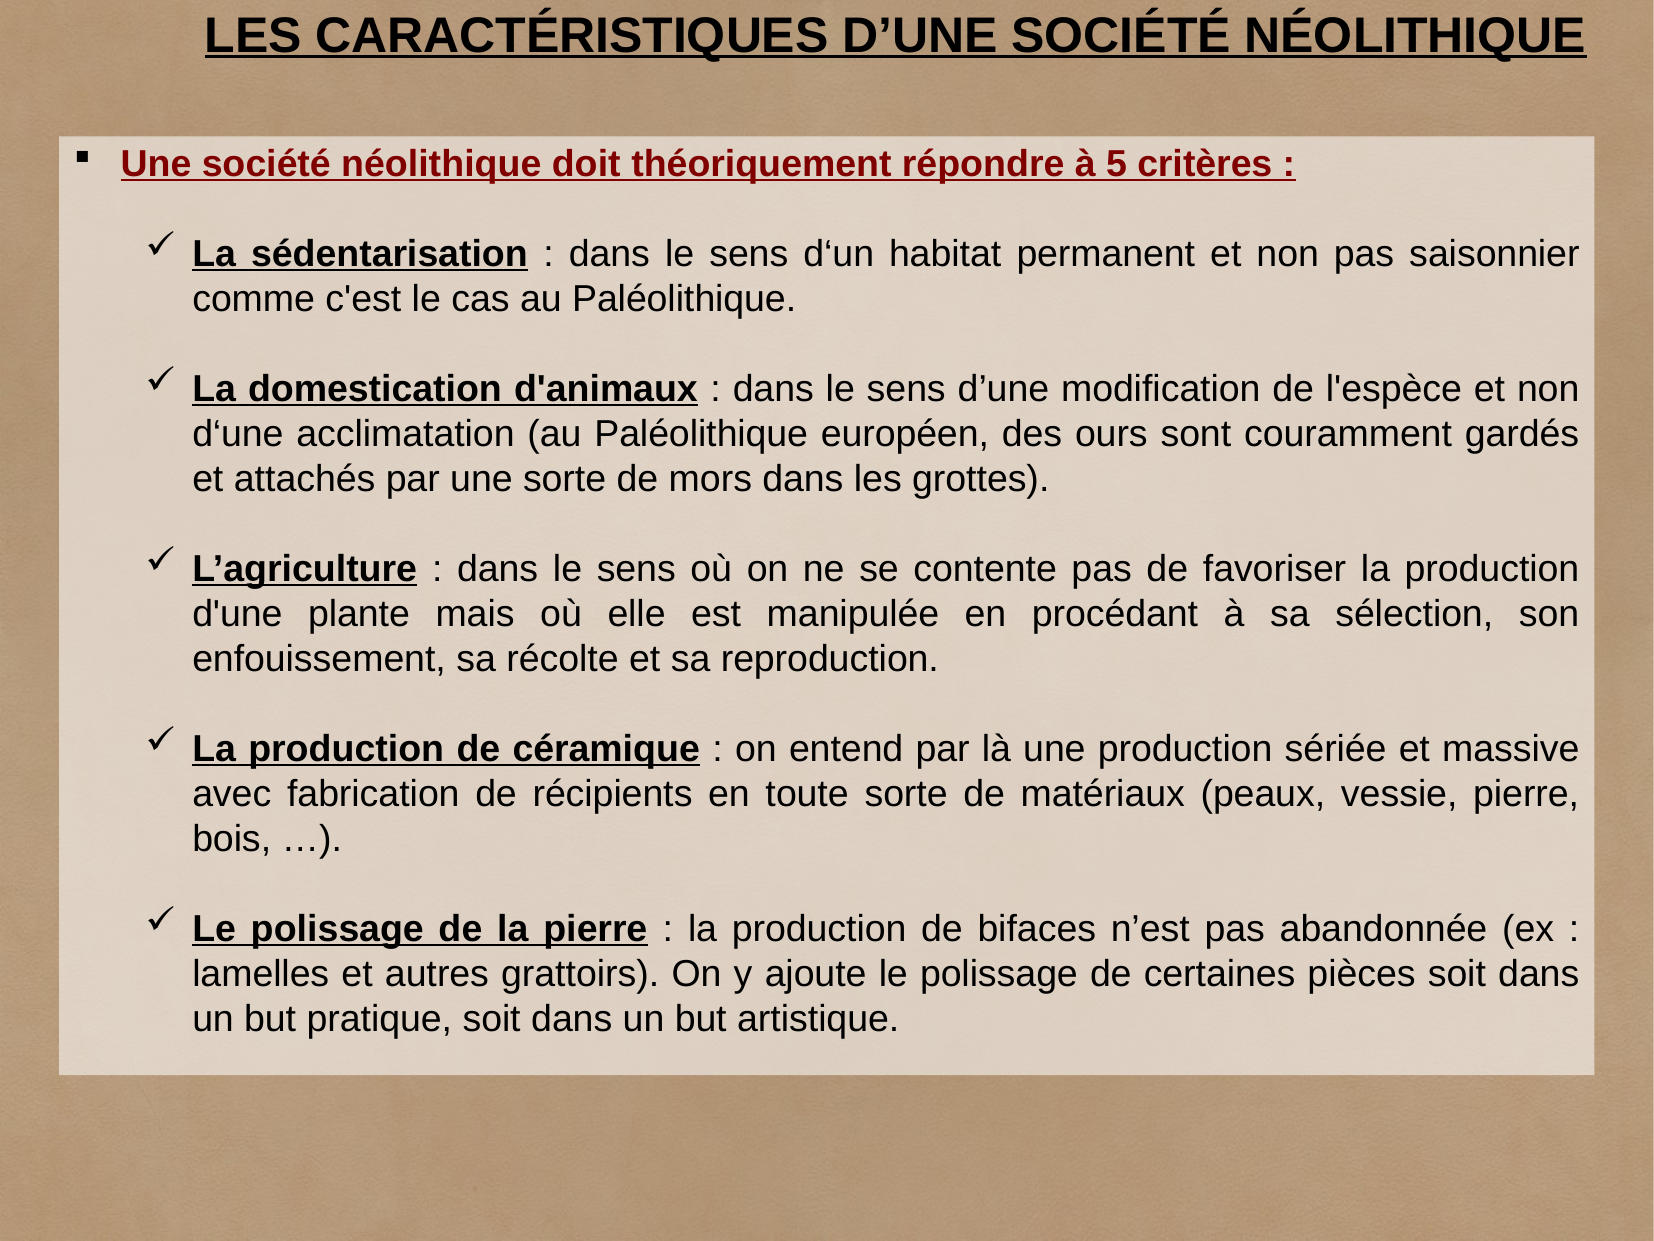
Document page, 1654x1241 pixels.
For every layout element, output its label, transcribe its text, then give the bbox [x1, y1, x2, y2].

text_box Une société néolithique doit théoriquement répondre à 5 critères : La sédentarisation : dans le sens d‘un habitat permanent et non pas saisonnier comme c'est le cas au Paléolithique. La domestication d'animaux : dans le sens d’une modification de l'espèce et non d‘une acclimatation (au Paléolithique européen, des ours sont couramment gardés et attachés par une sorte de mors dans les grottes). L’agriculture : dans le sens où on ne se contente pas de favoriser la production d'une plante mais où elle est manipulée en procédant à sa sélection, son enfouissement, sa récolte et sa reproduction. La production de céramique : on entend par là une production sériée et massive avec fabrication de récipients en toute sorte de matériaux (peaux, vessie, pierre, bois, …). Le polissage de la pierre : la production de bifaces n’est pas abandonnée (ex : lamelles et autres grattoirs). On y ajoute le polissage de certaines pièces soit dans un but pratique, soit dans un but artistique. [59, 136, 1595, 1076]
picture [0, 0, 1654, 1241]
text_box Les caractéristiques d’une société néolithique [0, 0, 1587, 68]
